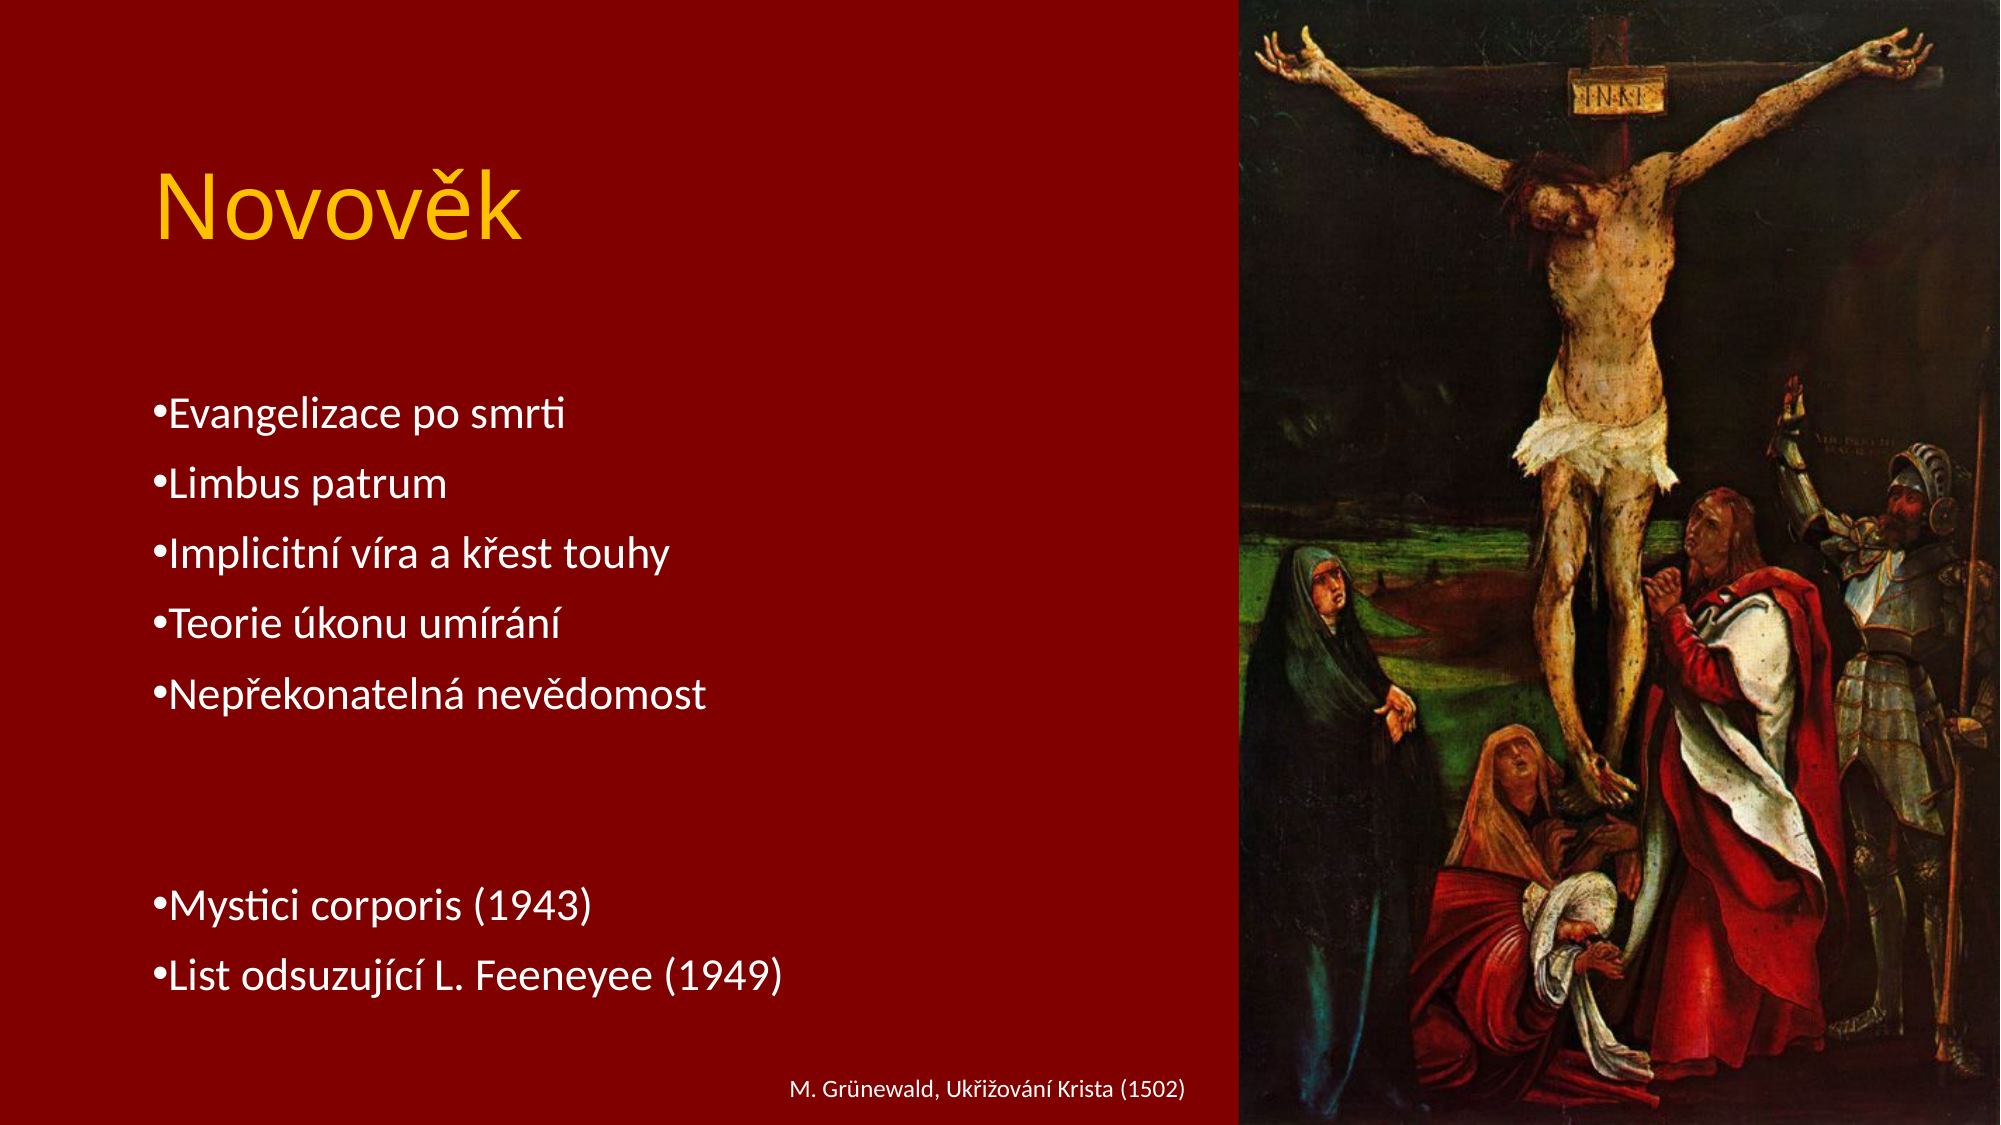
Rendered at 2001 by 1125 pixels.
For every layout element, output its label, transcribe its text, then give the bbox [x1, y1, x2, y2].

text_box M. Grünewald, Ukřižování Krista (1502) [723, 1065, 1202, 1110]
list Evangelizace po smrti Limbus patrum Implicitní víra a křest touhy Teorie úkonu umírání Nepřekonatelná nevědomost Mystici corporis (1943) List odsuzující L. Feeneyee (1949) [137, 381, 1164, 1014]
title Novověk [137, 59, 1164, 360]
picture [1238, 0, 2000, 1125]
